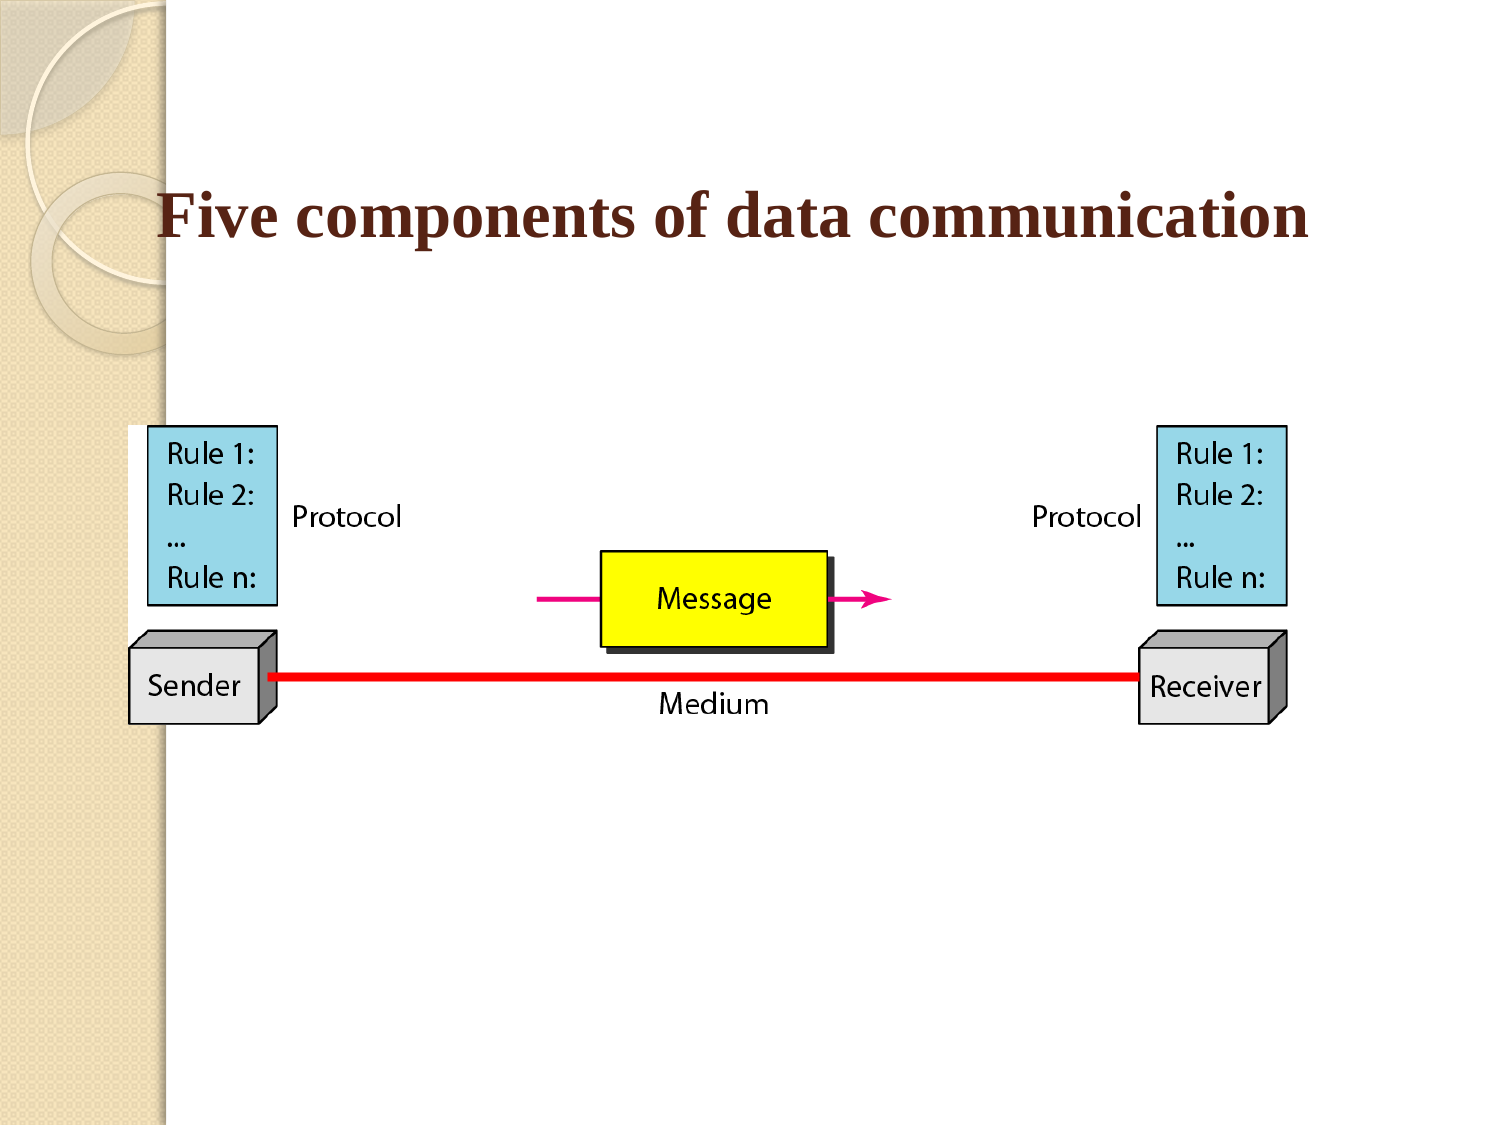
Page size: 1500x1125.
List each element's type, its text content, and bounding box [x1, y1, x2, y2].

picture [128, 425, 1288, 726]
title Five components of data communication [142, 152, 1342, 269]
